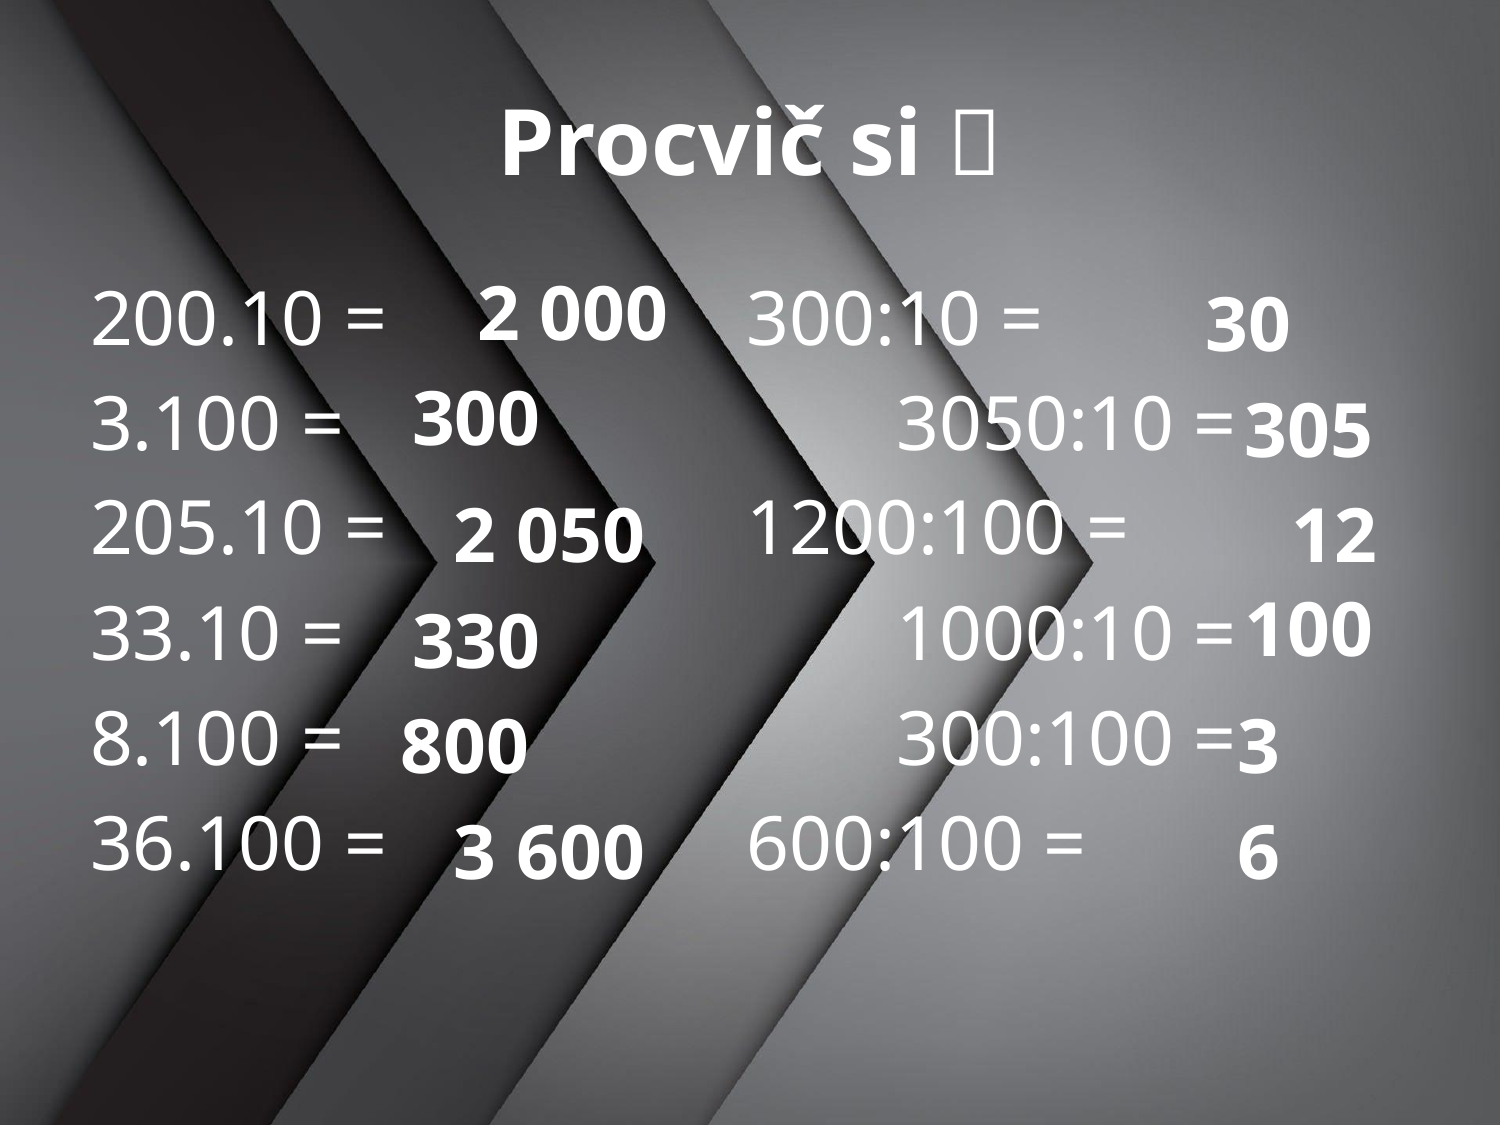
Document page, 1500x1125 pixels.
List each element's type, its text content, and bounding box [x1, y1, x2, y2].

text_box 2 000 [462, 257, 684, 363]
text_box 305 [1229, 374, 1389, 480]
text_box 2 050 [439, 480, 661, 586]
text_box 330 [397, 585, 557, 691]
text_box 3 600 [439, 796, 661, 902]
text_box 12 [1277, 480, 1393, 586]
text_box 3 [1222, 691, 1296, 796]
text_box 100 [1229, 574, 1389, 679]
text_box 30 [1190, 269, 1307, 375]
text_box 6 [1222, 796, 1296, 902]
text_box 800 [385, 691, 545, 797]
title Procvič si  [75, 45, 1425, 233]
list 200.10 = 300:10 = 3.100 = 3050:10 = 205.10 = 1200:100 = 33.10 = 1000:10 = 8.100 = 300:100 = 36.100 = 600:100 = [75, 262, 1425, 1005]
text_box 300 [397, 363, 557, 468]
picture [0, 0, 1500, 1125]
